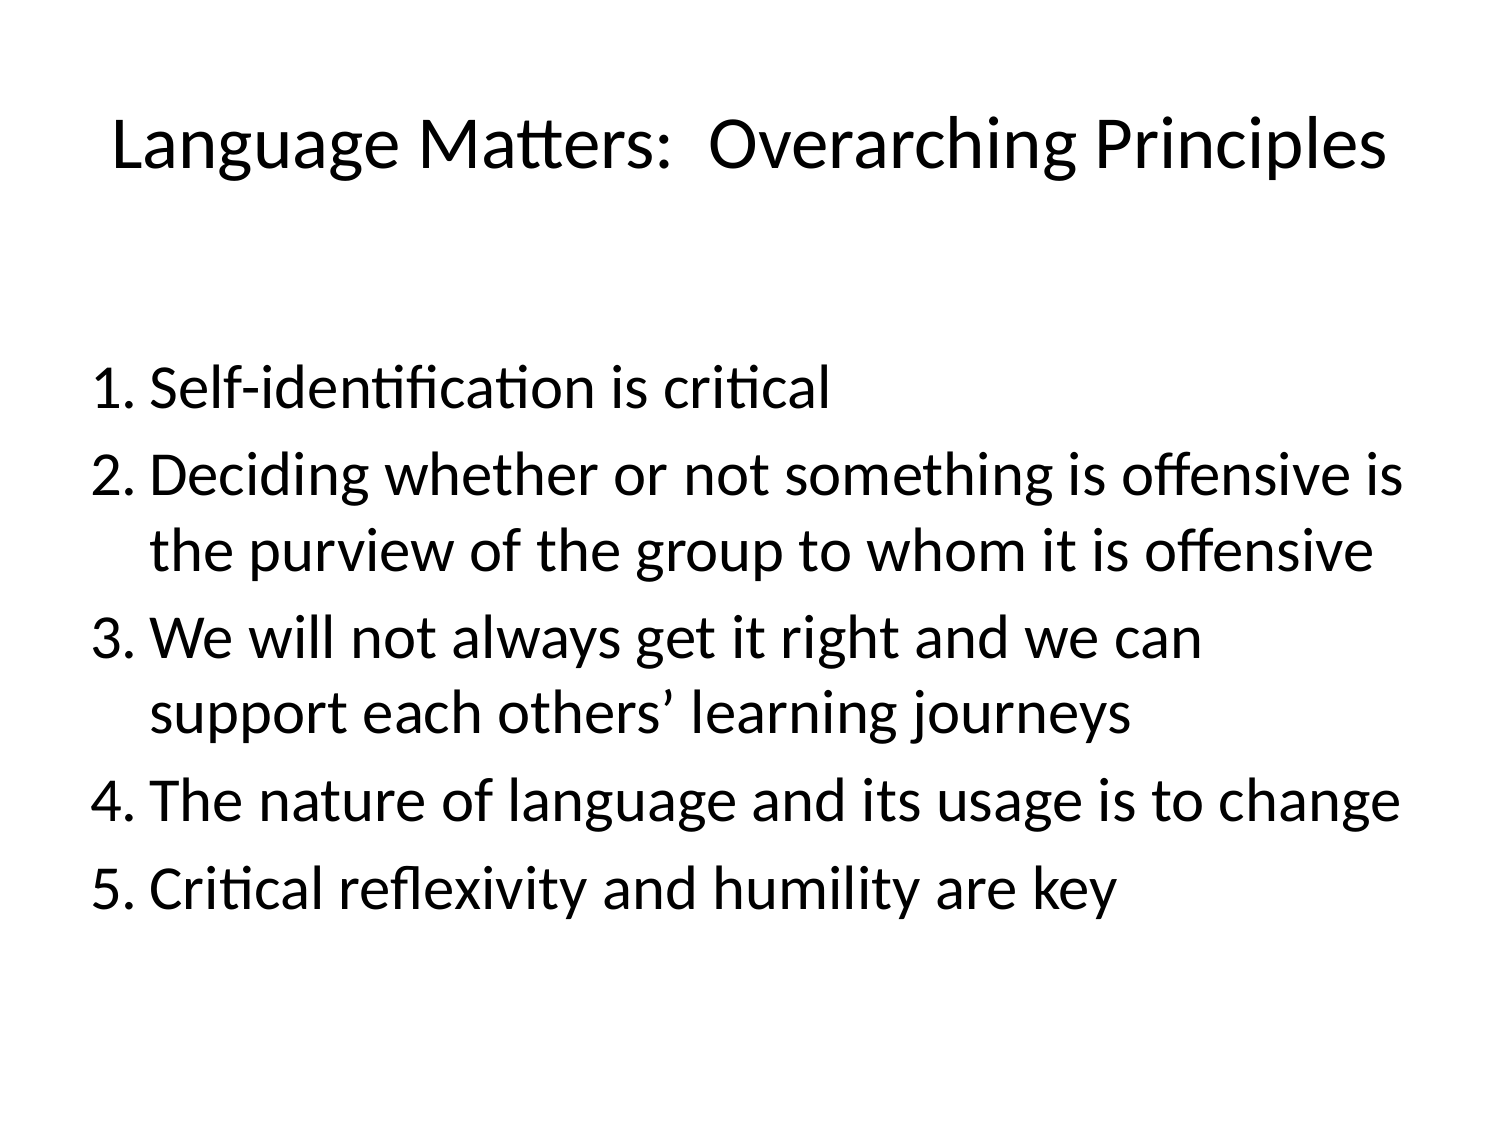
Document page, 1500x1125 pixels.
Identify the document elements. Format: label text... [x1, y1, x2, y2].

title Language Matters: Overarching Principles [75, 45, 1425, 233]
list Self-identification is critical Deciding whether or not something is offensive is the purview of the group to whom it is offensive We will not always get it right and we can support each others’ learning journeys The nature of language and its usage is to change Critical reflexivity and humility are key [75, 262, 1425, 1005]
